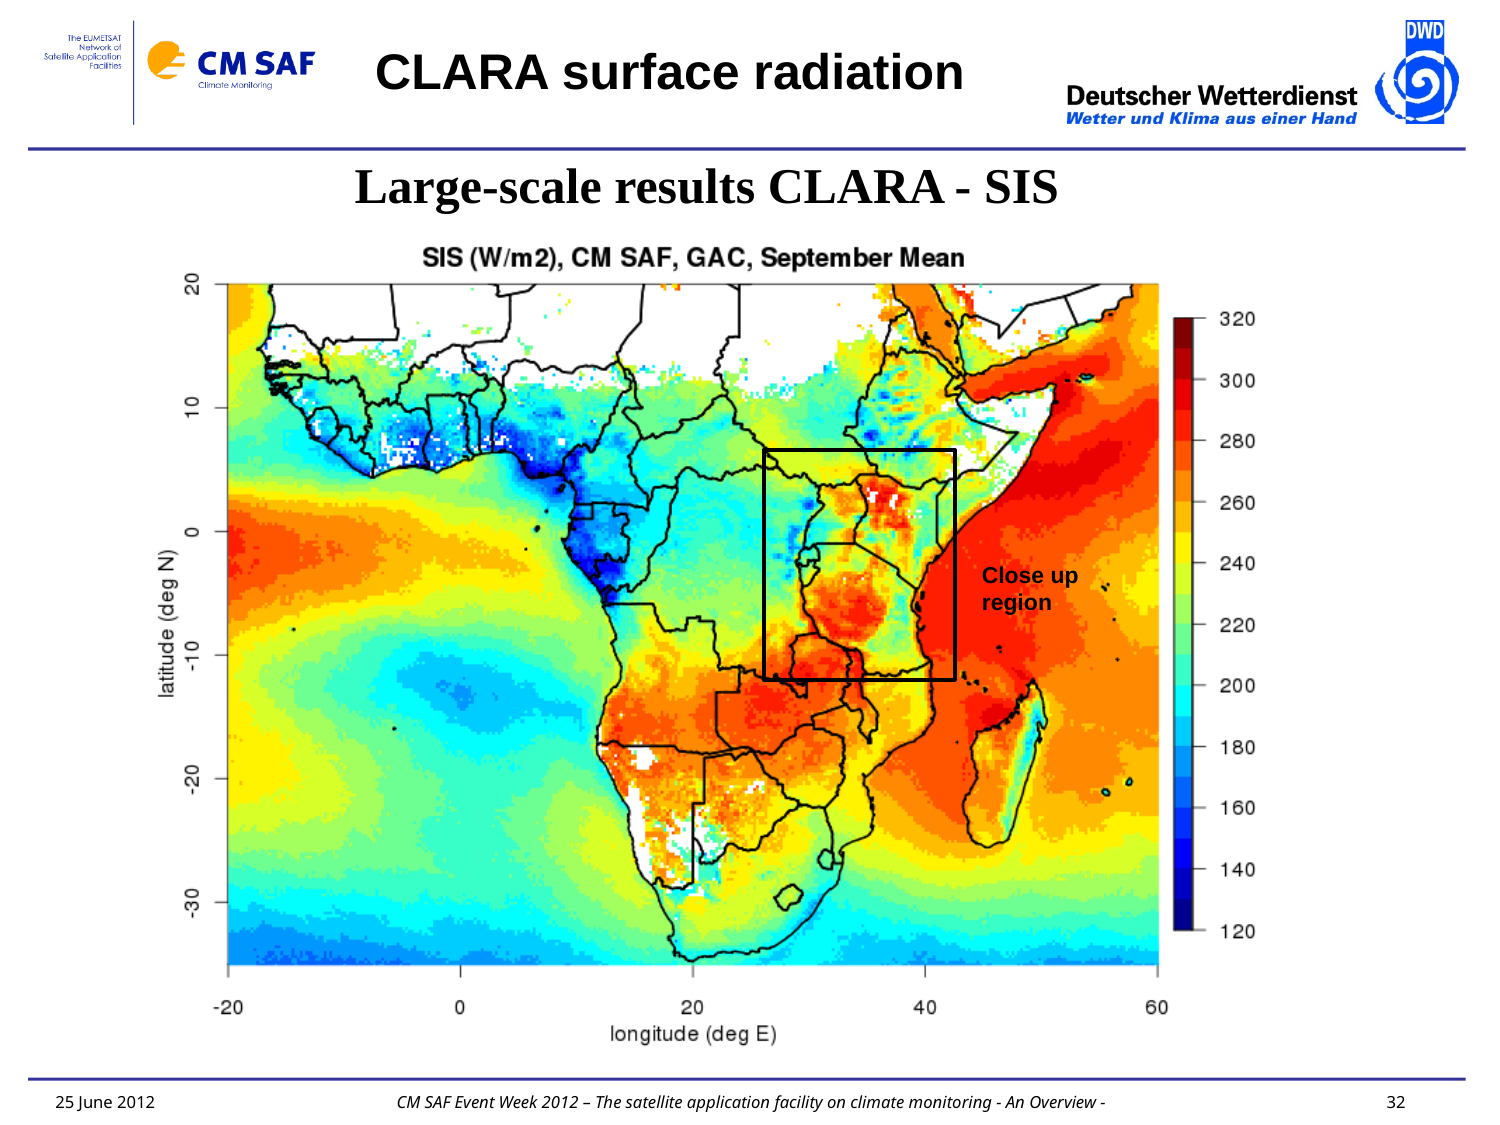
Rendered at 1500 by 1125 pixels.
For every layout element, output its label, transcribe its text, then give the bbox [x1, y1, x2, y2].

title Large-scale results CLARA - SIS [335, 145, 1124, 228]
picture [1067, 20, 1459, 124]
text_box CLARA surface radiation [360, 32, 1167, 108]
picture [147, 229, 1270, 1072]
picture [17, 7, 328, 138]
